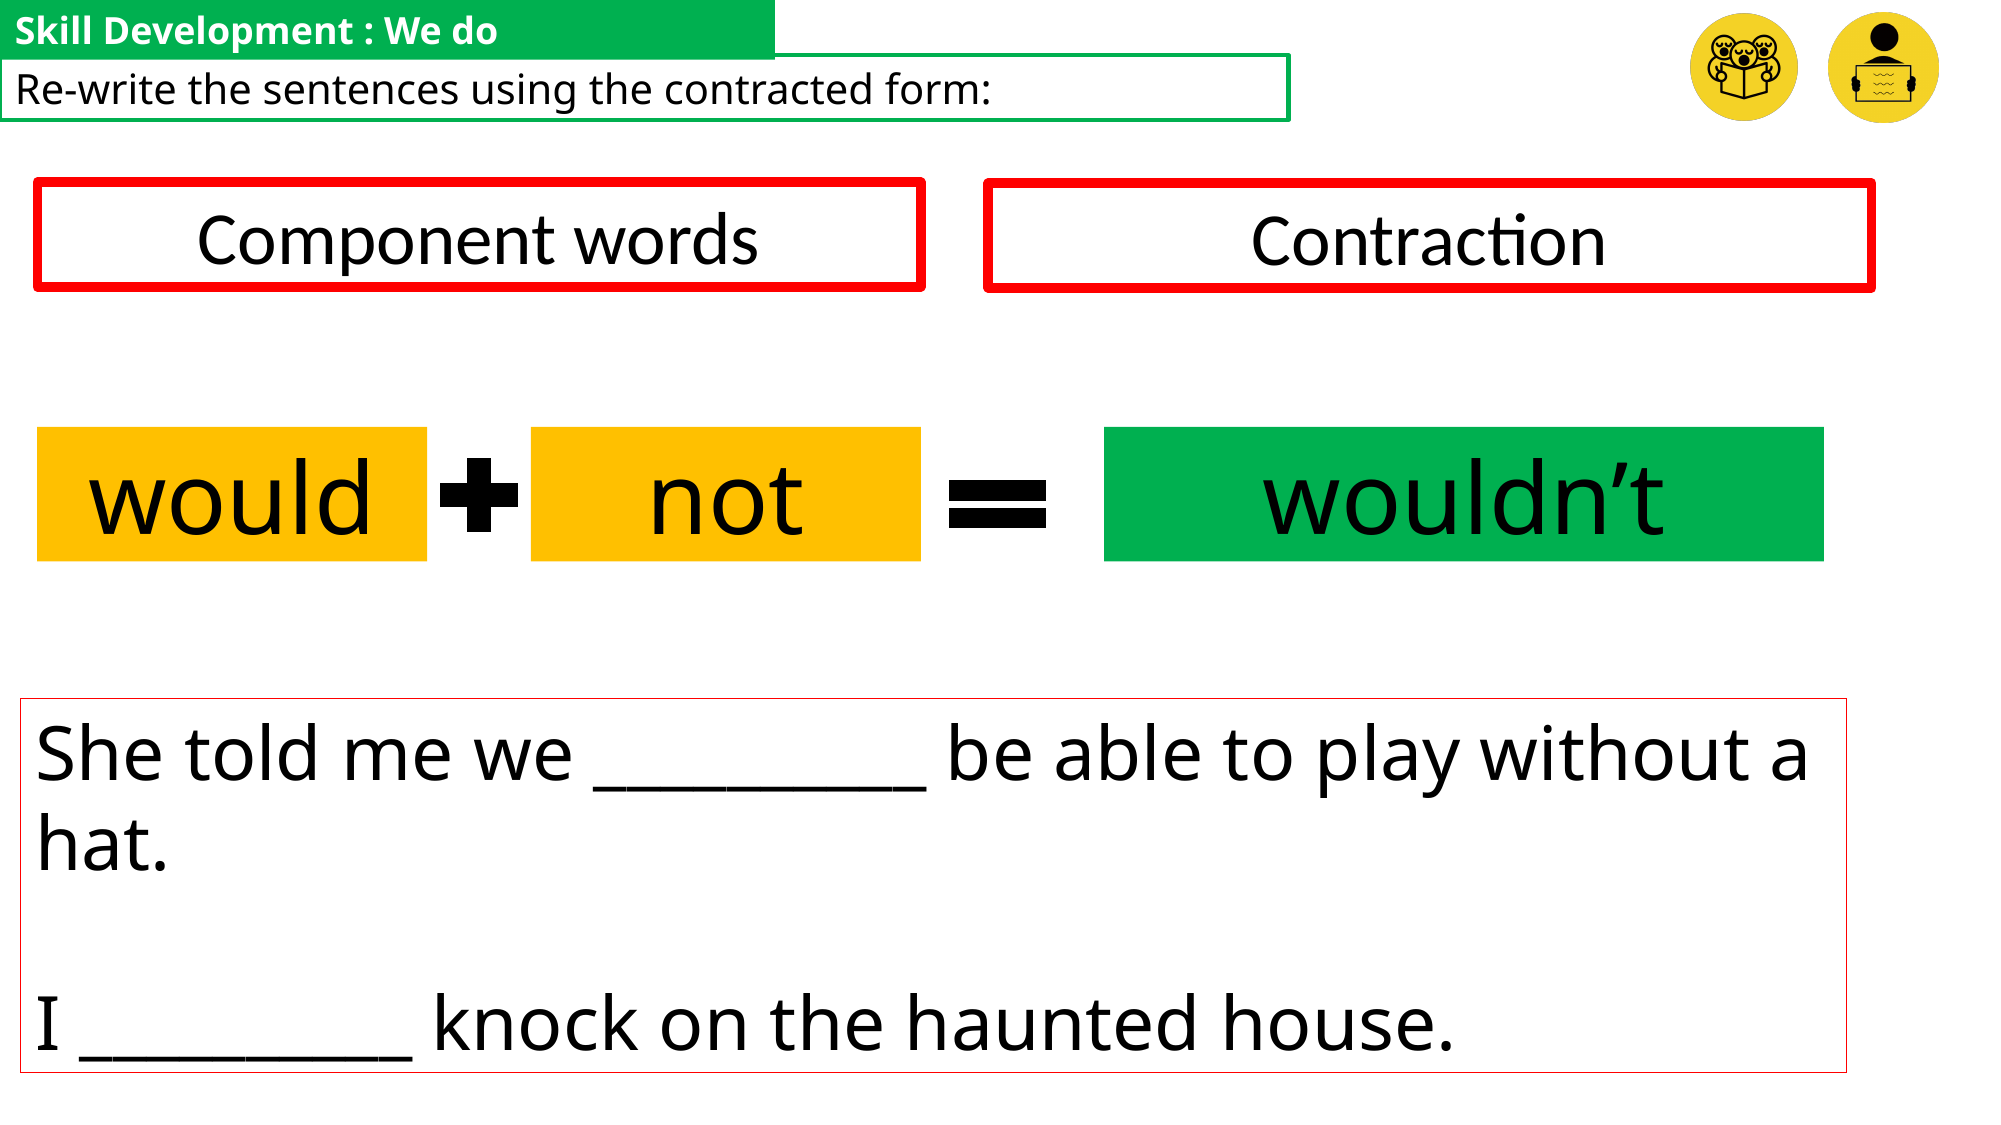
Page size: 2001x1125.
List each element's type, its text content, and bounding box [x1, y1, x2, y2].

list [1688, 11, 1800, 123]
text_box Re-write the sentences using the contracted form: [0, 55, 1289, 120]
text_box Component words [37, 182, 921, 287]
text_box [949, 480, 1046, 501]
picture [1828, 12, 1939, 123]
text_box not [530, 426, 921, 562]
text_box wouldn’t [1104, 426, 1824, 562]
text_box would [37, 426, 428, 562]
text_box [440, 458, 518, 532]
text_box Contraction [988, 183, 1872, 288]
text_box She told me we __________ be able to play without a hat. I __________ knock on the haunted house. [20, 698, 1847, 1073]
text_box Skill Development : We do [0, 0, 775, 60]
text_box [949, 508, 1046, 528]
